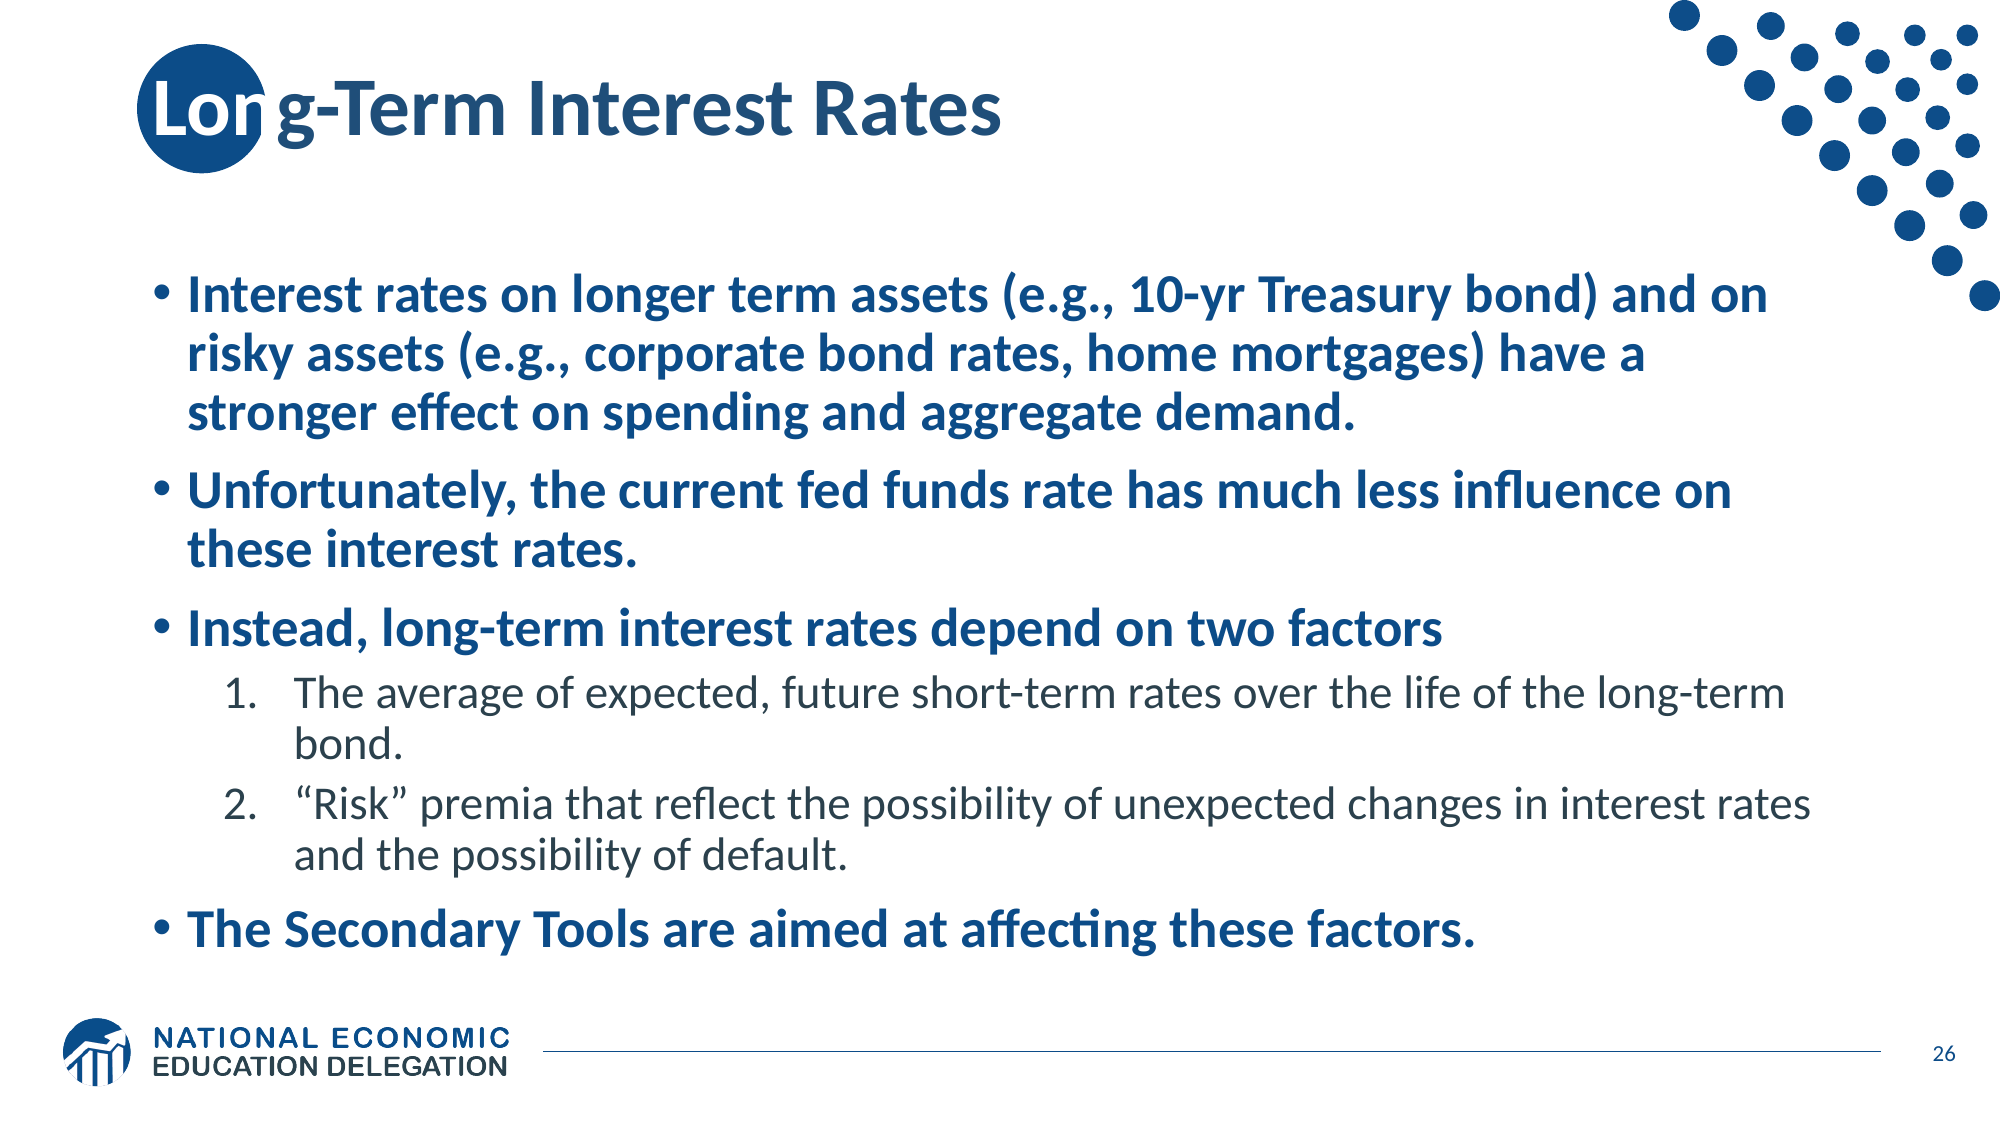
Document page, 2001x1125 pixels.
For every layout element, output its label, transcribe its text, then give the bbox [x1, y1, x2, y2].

slide_number 26 [1521, 1022, 1972, 1082]
picture [55, 1013, 520, 1091]
list Interest rates on longer term assets (e.g., 10-yr Treasury bond) and on risky assets (e.g., corporate bond rates, home mortgages) have a stronger effect on spending and aggregate demand. Unfortunately, the current fed funds rate has much less influence on these interest rates. Instead, long-term interest rates depend on two factors The average of expected, future short-term rates over the life of the long-term bond. “Risk” premia that reflect the possibility of unexpected changes in interest rates and the possibility of default. The Secondary Tools are aimed at affecting these factors. [137, 257, 1863, 972]
title Long-Term Interest Rates [137, 0, 1863, 218]
